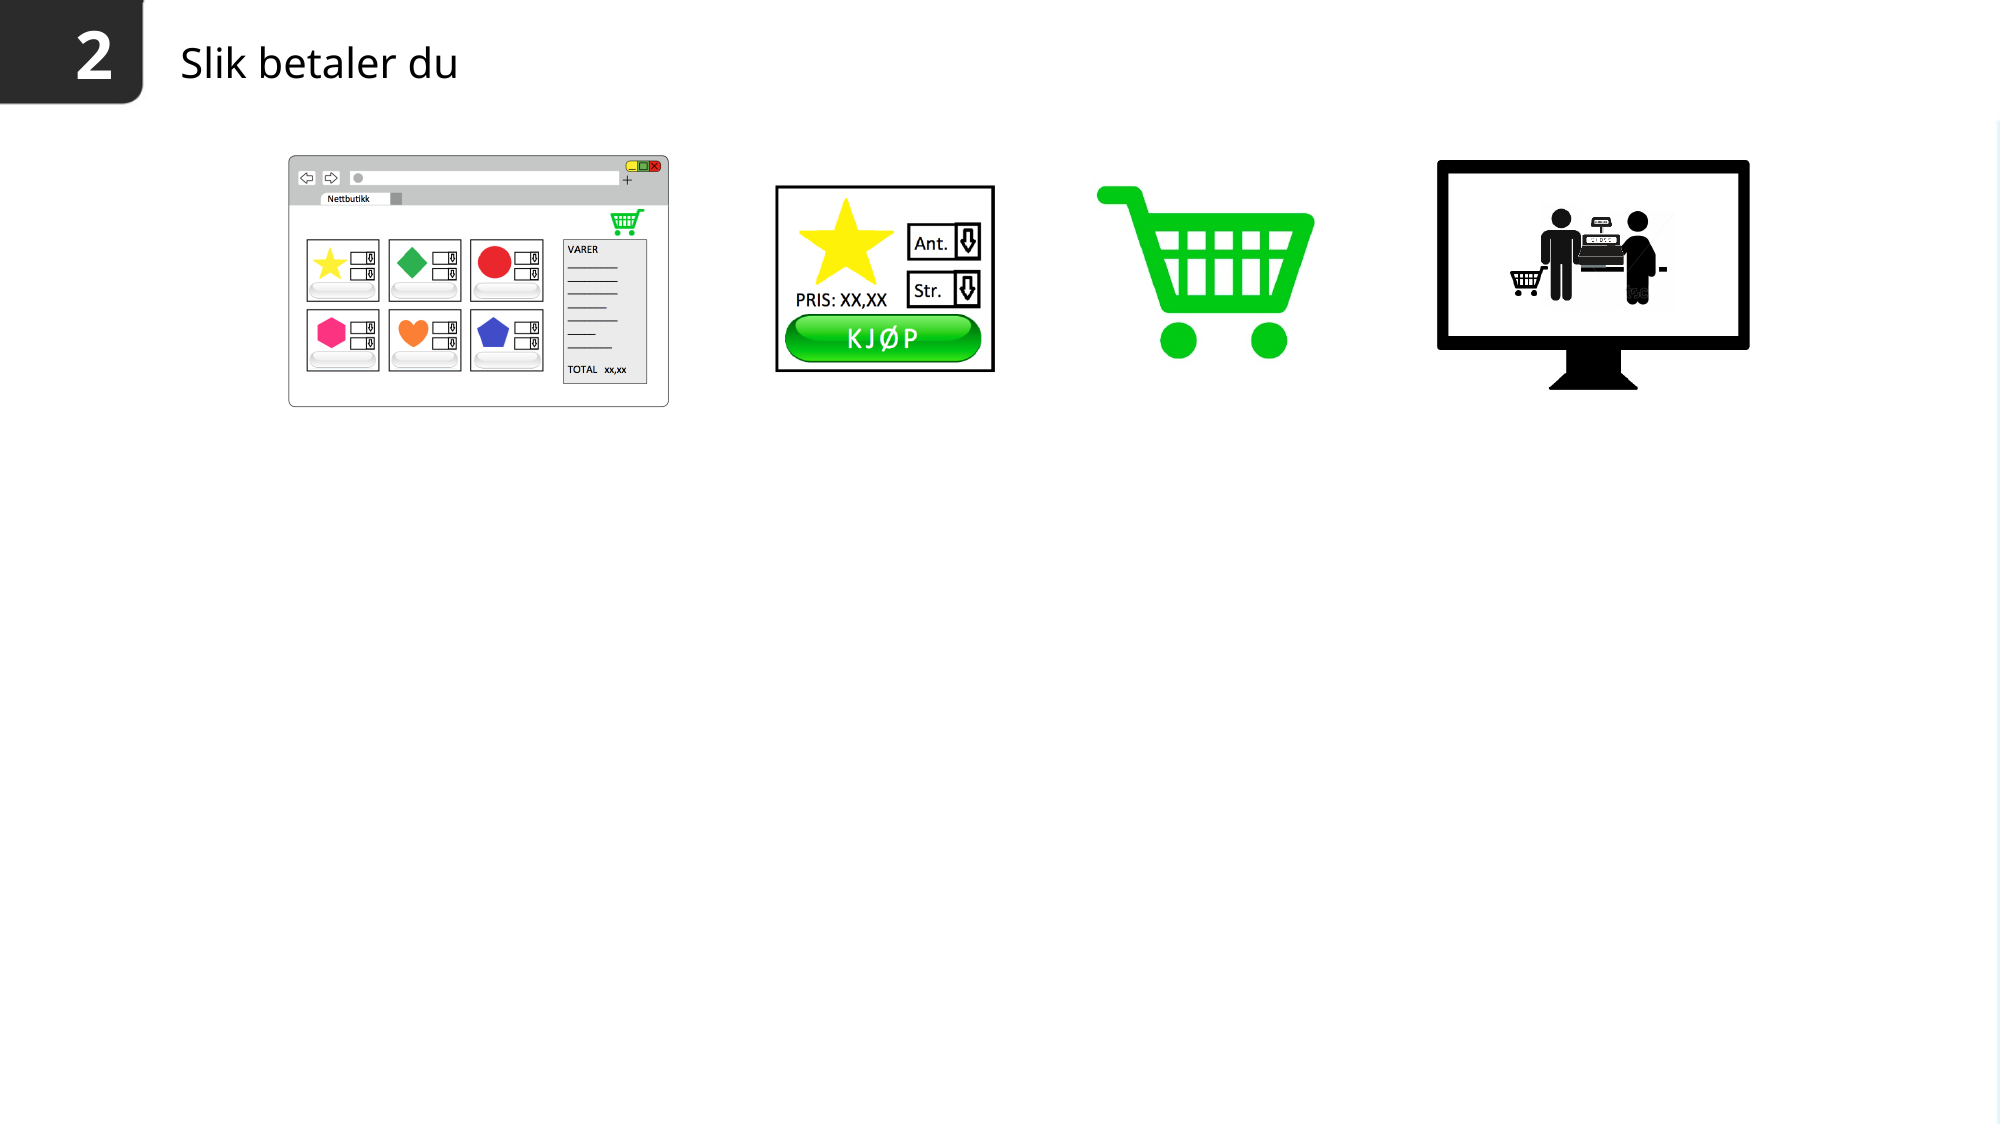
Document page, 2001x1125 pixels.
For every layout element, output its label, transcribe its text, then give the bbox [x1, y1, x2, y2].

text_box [1407, 158, 1779, 391]
picture [0, 0, 2000, 1124]
title Slik betaler du [165, 34, 1864, 95]
